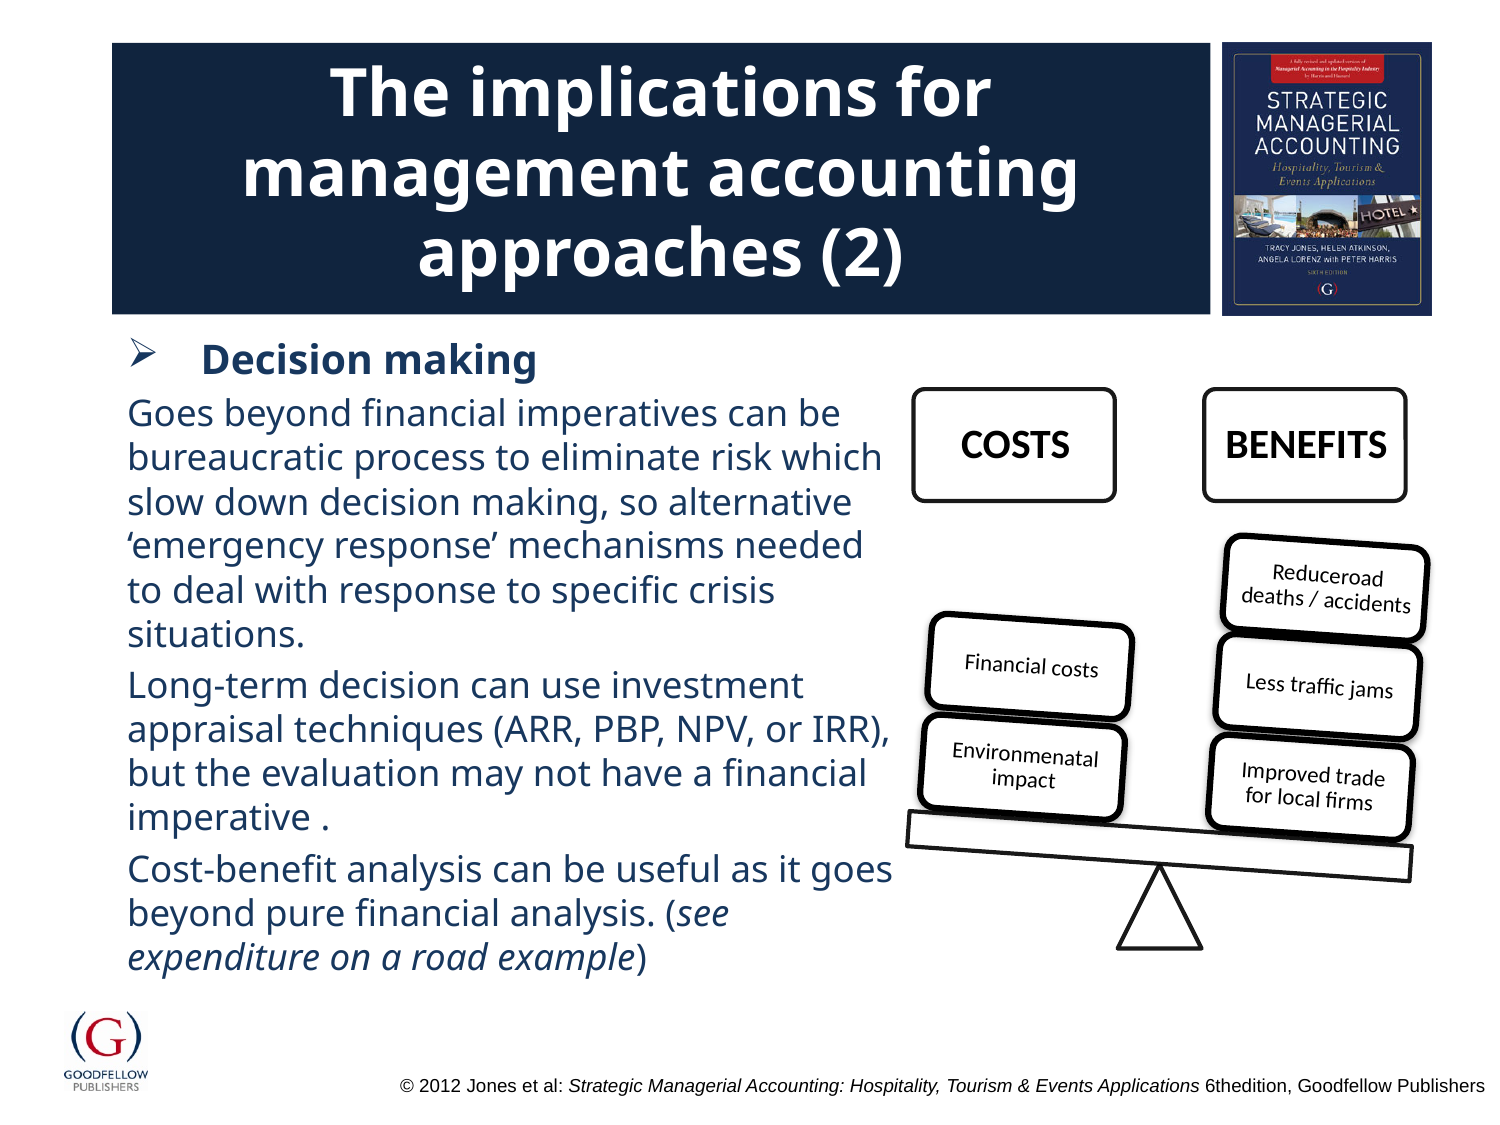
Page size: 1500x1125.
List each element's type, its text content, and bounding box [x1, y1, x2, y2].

picture [1222, 42, 1432, 316]
picture [64, 1011, 148, 1091]
title The implications for management accounting approaches (2) [112, 42, 1211, 315]
subtitle Decision making Goes beyond financial imperatives can be bureaucratic process to eliminate risk which slow down decision making, so alternative ‘emergency response’ mechanisms needed to deal with response to specific crisis situations. Long-term decision can use investment appraisal techniques (ARR, PBP, NPV, or IRR), but the evaluation may not have a financial imperative . Cost-benefit analysis can be useful as it goes beyond pure financial analysis. (see expenditure on a road example) [112, 326, 916, 988]
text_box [879, 385, 1440, 953]
